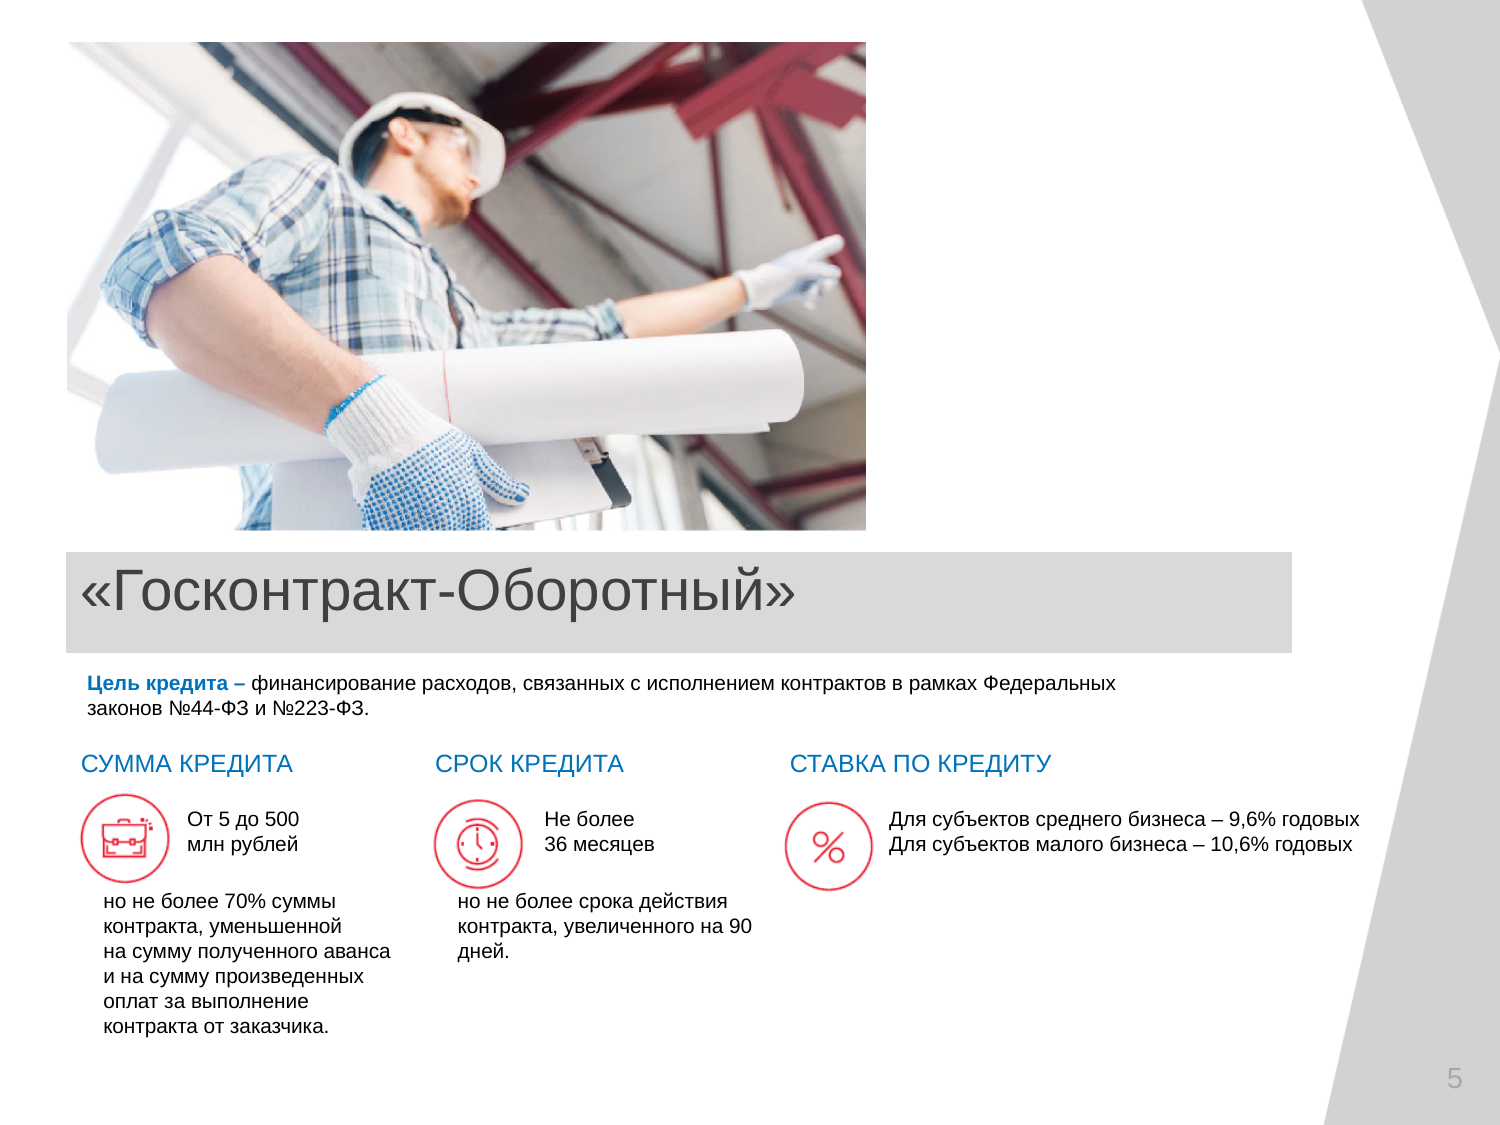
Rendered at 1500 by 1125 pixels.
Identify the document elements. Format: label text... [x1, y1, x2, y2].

table_header «Госконтракт-Оборотный» [66, 552, 1292, 653]
picture [0, 0, 1500, 1125]
slide_number 5 [1128, 1046, 1478, 1107]
text_box От 5 до 500 млн рублей [181, 798, 315, 864]
text_box Не более 36 месяцев [532, 798, 670, 864]
text_box СРОК КРЕДИТА [420, 739, 640, 785]
text_box СУММА КРЕДИТА [66, 739, 309, 785]
text_box но не более срока действия контракта, увеличенного на 90 дней. [442, 880, 774, 970]
text_box Цель кредита – финансирование расходов, связанных с исполнением контрактов в рамках Федеральных законов №44-ФЗ и №223-ФЗ. [72, 662, 1137, 727]
text_box но не более 70% суммы контракта, уменьшенной на сумму полученного аванса и на сумму произведенных оплат за выполнение контракта от заказчика. [88, 880, 420, 1045]
text_box СТАВКА ПО КРЕДИТУ [774, 739, 1067, 785]
text_box Для субъектов среднего бизнеса – 9,6% годовых Для субъектов малого бизнеса – 10,6% годовых [883, 798, 1375, 864]
